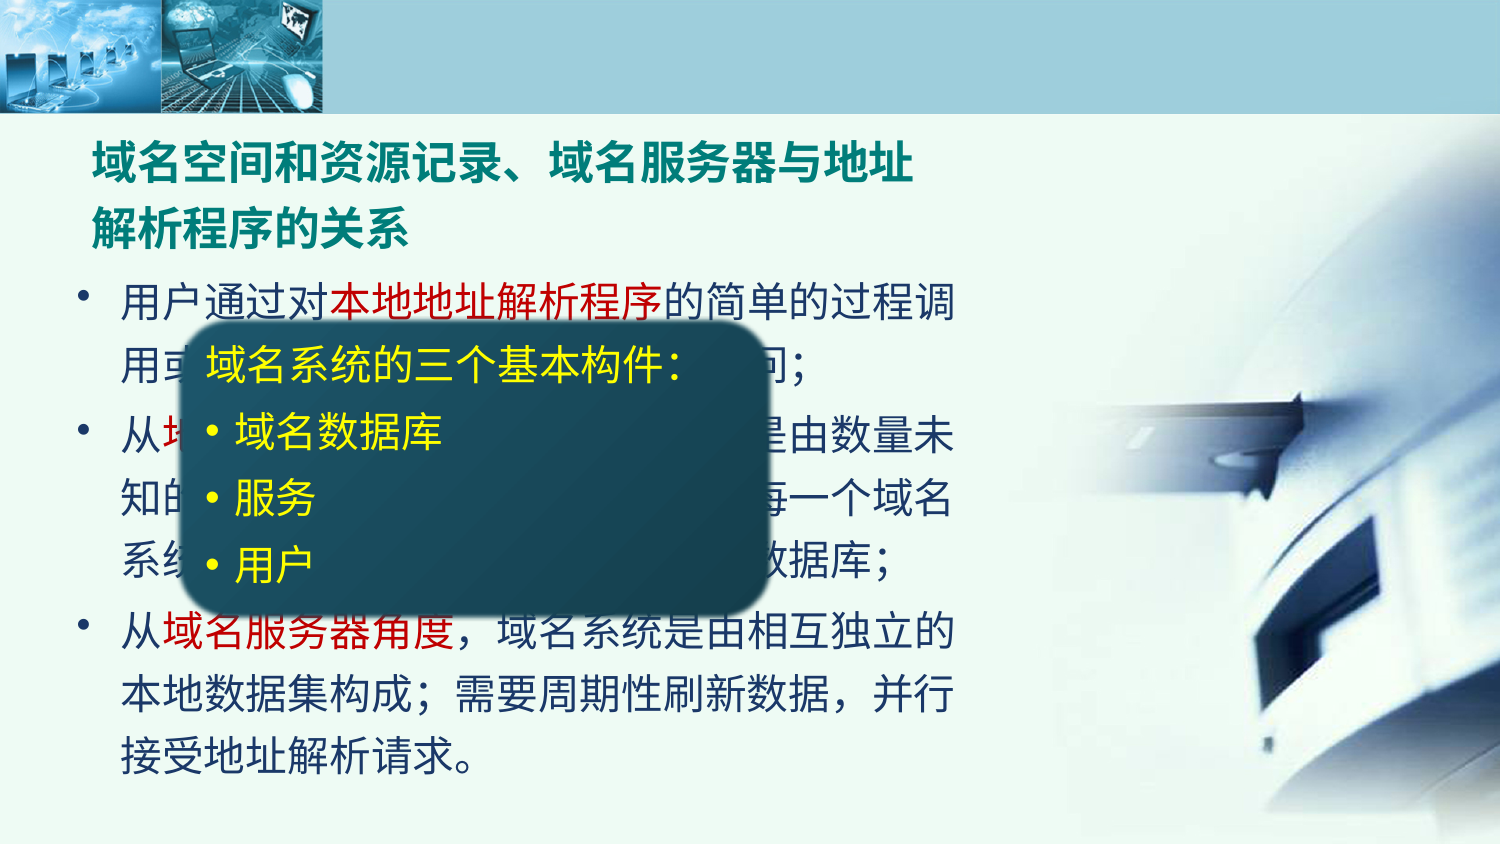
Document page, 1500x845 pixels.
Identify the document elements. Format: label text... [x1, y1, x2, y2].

picture [0, 0, 1500, 844]
list 用户通过对本地地址解析程序的简单的过程调用或系统调用，对域名系统进行访问； 从地址解析程序的角度，域名系统是由数量未知的域名服务器构成的系统，且将每一个域名系统使用的数据库视为基本静态的数据库； 从域名服务器角度，域名系统是由相互独立的本地数据集构成；需要周期性刷新数据，并行接受地址解析请求。 [61, 255, 973, 821]
text_box 域名系统的三个基本构件： 域名数据库 服务 用户 [180, 321, 770, 618]
title 域名空间和资源记录、域名服务器与地址解析程序的关系 [76, 128, 962, 249]
